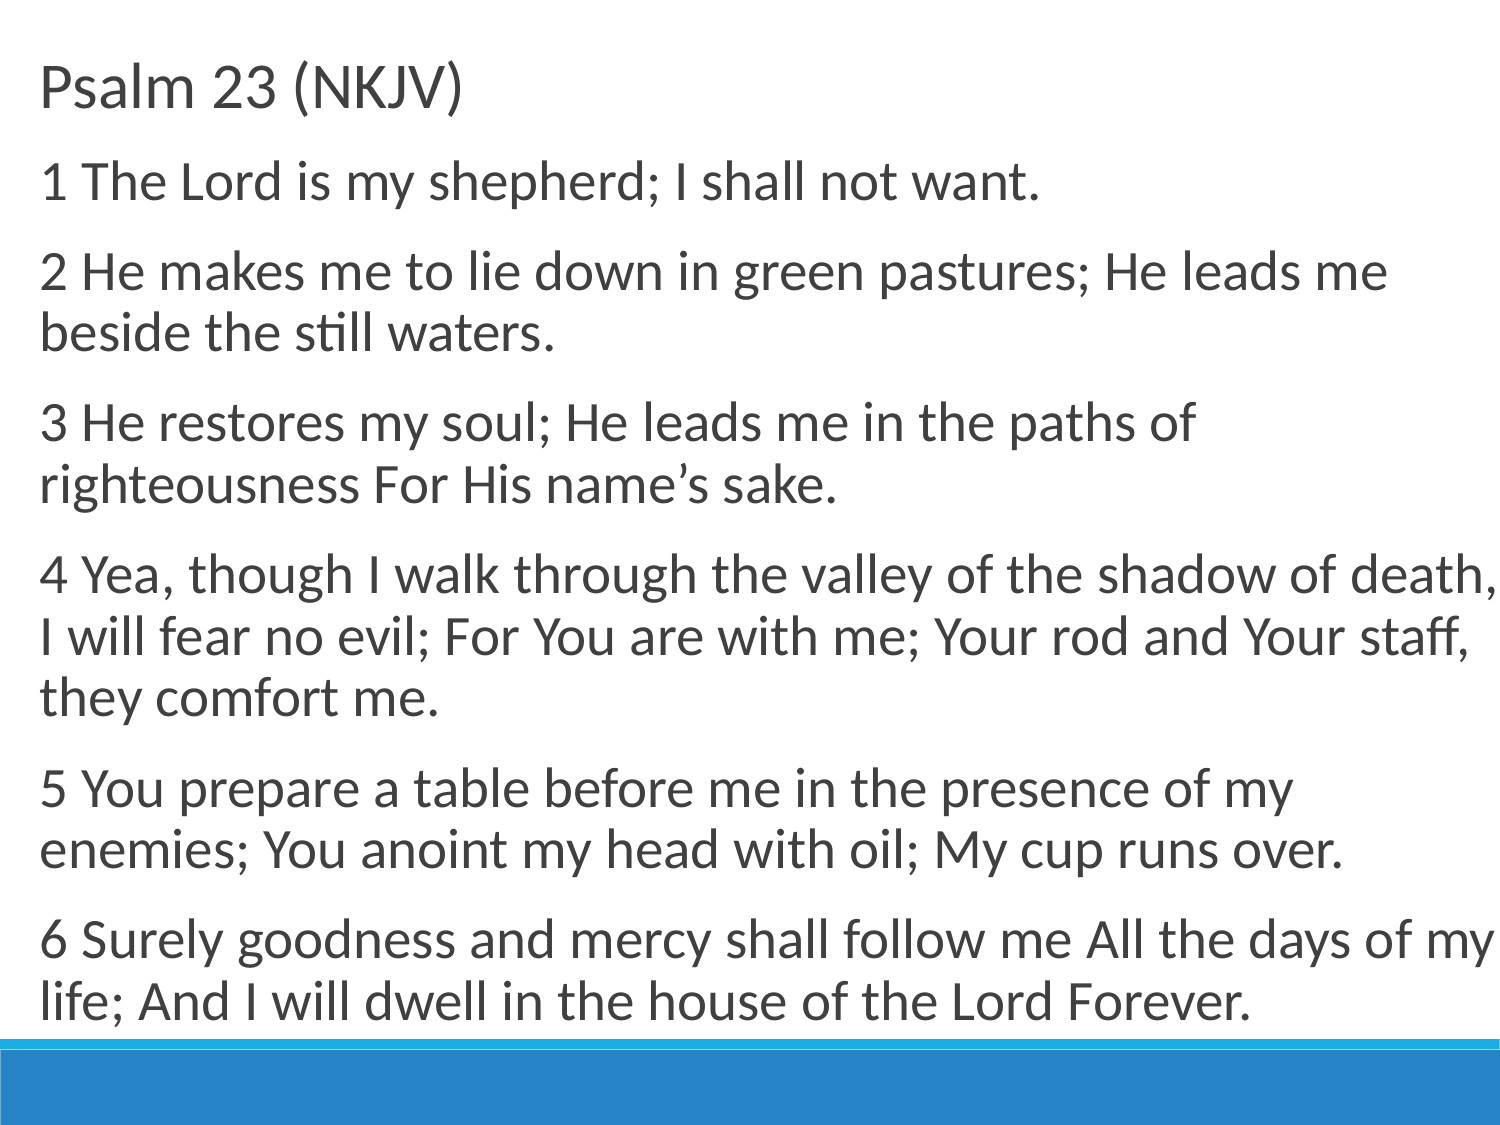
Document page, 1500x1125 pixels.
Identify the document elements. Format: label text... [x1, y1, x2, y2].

list Psalm 23 (NKJV) 1 The Lord is my shepherd; I shall not want. 2 He makes me to lie down in green pastures; He leads me beside the still waters. 3 He restores my soul; He leads me in the paths of righteousness For His name’s sake. 4 Yea, though I walk through the valley of the shadow of death, I will fear no evil; For You are with me; Your rod and Your staff, they comfort me. 5 You prepare a table before me in the presence of my enemies; You anoint my head with oil; My cup runs over. 6 Surely goodness and mercy shall follow me All the days of my life; And I will dwell in the house of the Lord Forever. [25, 44, 1500, 1044]
